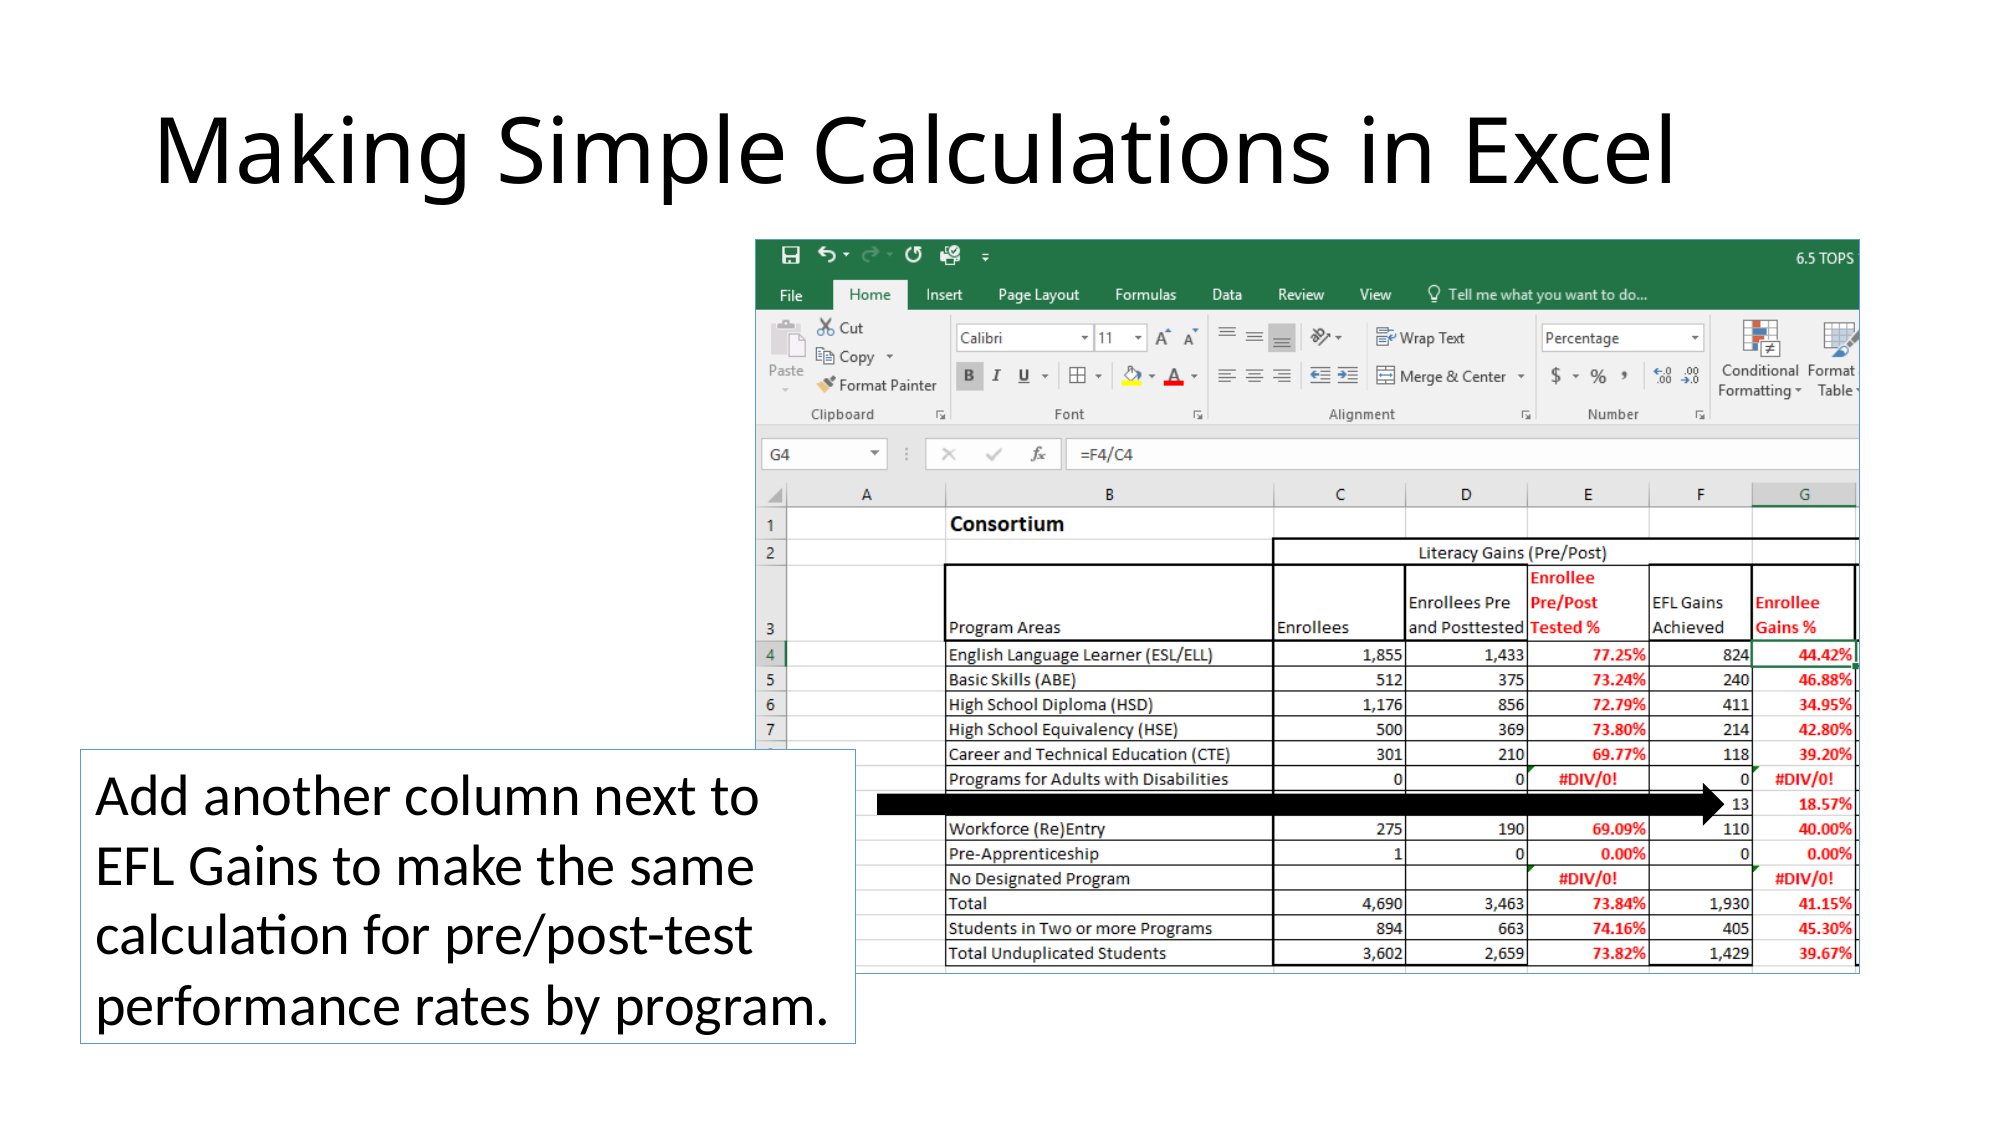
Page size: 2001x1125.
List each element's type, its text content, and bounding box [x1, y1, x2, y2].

title Making Simple Calculations in Excel [137, 59, 1863, 248]
text_box Add another column next to EFL Gains to make the same calculation for pre/post-test performance rates by program. [80, 749, 856, 1044]
picture [754, 239, 1860, 974]
